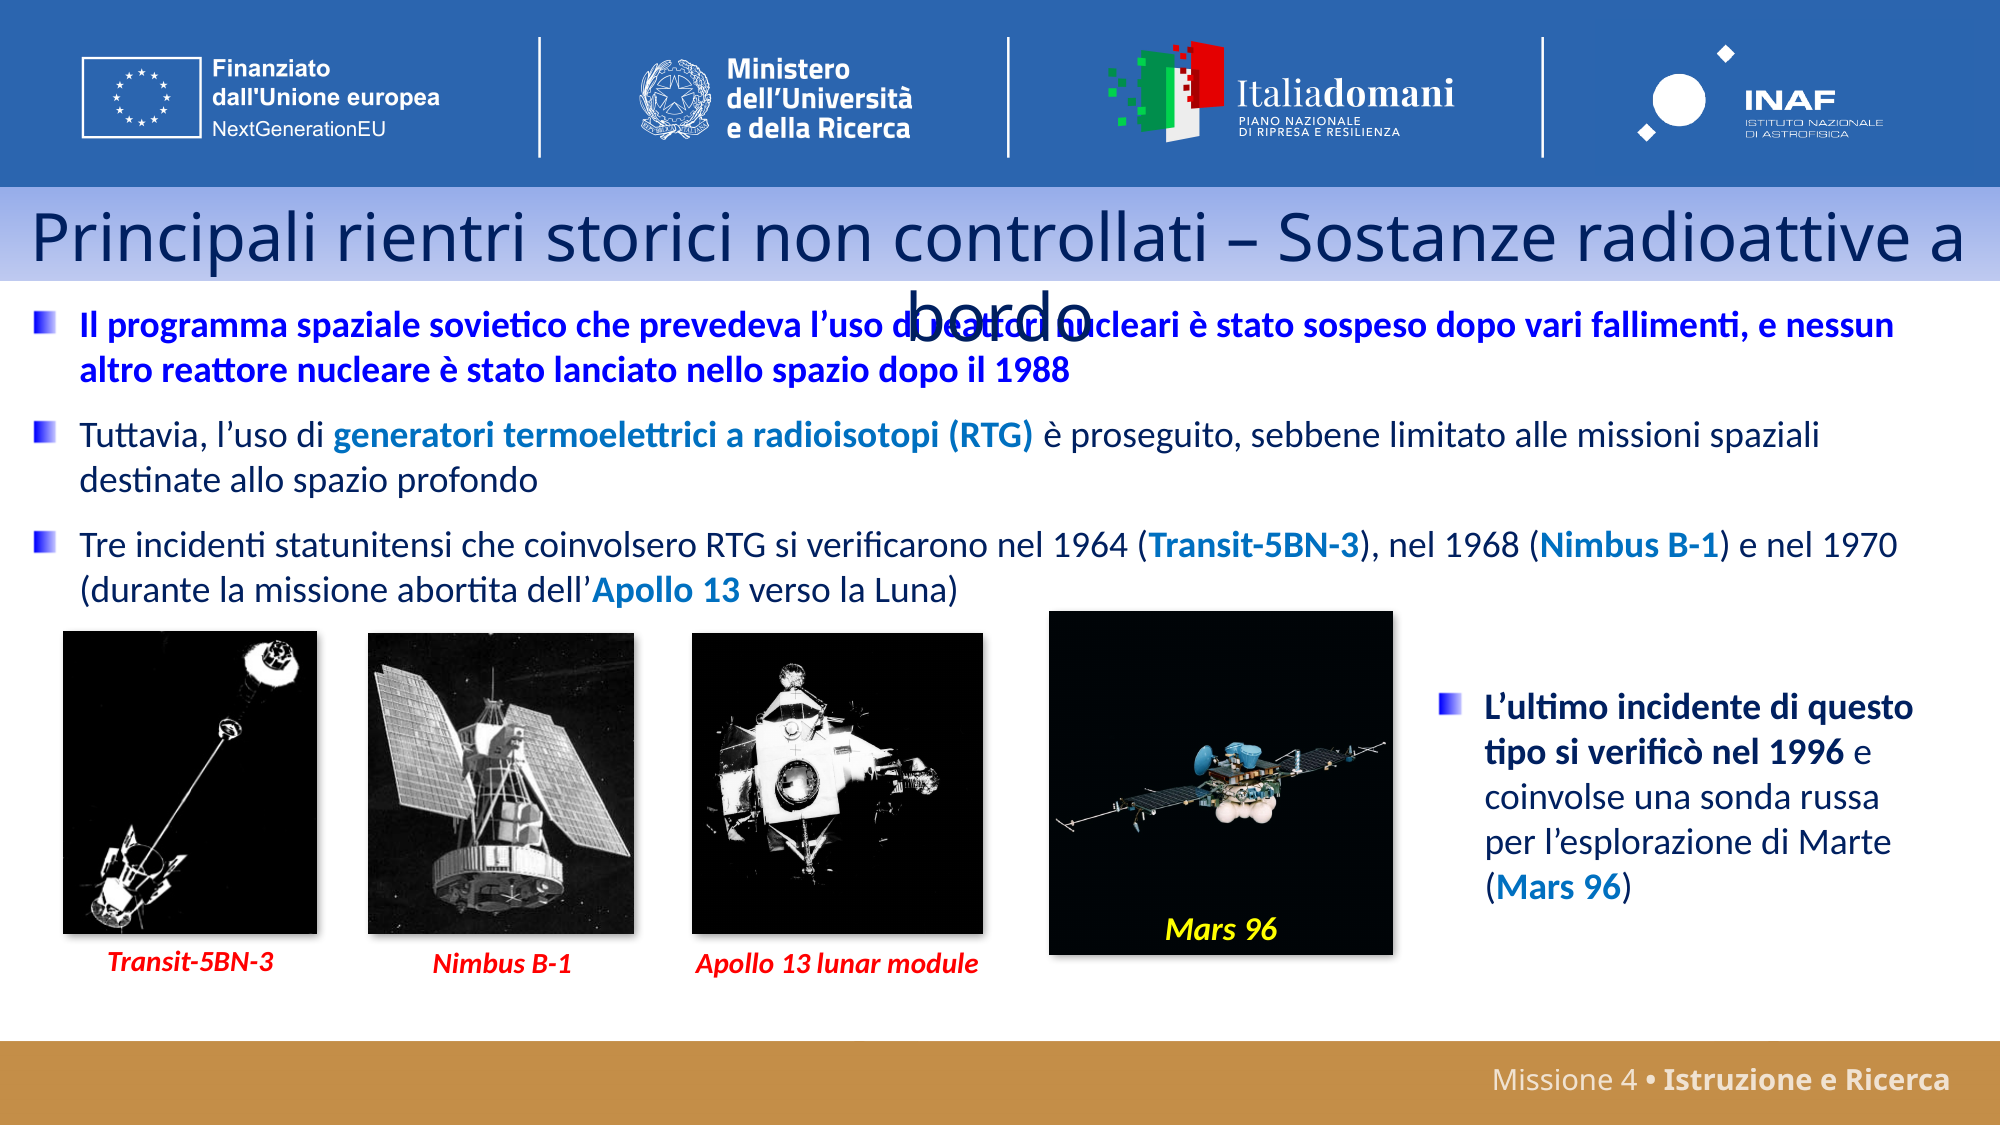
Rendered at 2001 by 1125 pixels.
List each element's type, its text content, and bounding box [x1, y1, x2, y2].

text_box Apollo 13 lunar module [667, 937, 1008, 987]
picture [368, 633, 634, 934]
picture [32, 529, 59, 556]
picture [32, 419, 59, 446]
picture [63, 631, 317, 934]
text_box Il programma spaziale sovietico che prevedeva l’uso di reattori nucleari è stato sospeso dopo vari fallimenti, e nessun altro reattore nucleare è stato lanciato nello spazio dopo il 1988 Tuttavia, l’uso di generatori termoelettrici a radioisotopi (RTG) è proseguito, sebbene limitato alle missioni spaziali destinate allo spazio profondo Tre incidenti statunitensi che coinvolsero RTG si verificarono nel 1964 (Transit-5BN-3), nel 1968 (Nimbus B-1) e nel 1970 (durante la missione abortita dell’Apollo 13 verso la Luna) [17, 293, 1963, 618]
text_box [1595, 19, 1974, 176]
picture [1437, 691, 1465, 718]
picture [32, 309, 59, 337]
text_box Principali rientri storici non controllati – Sostanze radioattive a bordo [0, 187, 2000, 281]
text_box Nimbus B-1 [370, 937, 634, 987]
picture [0, 0, 2000, 187]
picture [0, 1041, 2000, 1125]
text_box Missione 4 • Istruzione e Ricerca [1101, 1054, 1974, 1104]
text_box L’ultimo incidente di questo tipo si verificò nel 1996 e coinvolse una sonda russa per l’esplorazione di Marte (Mars 96) [1422, 674, 1943, 914]
text_box Transit-5BN-3 [63, 934, 317, 985]
picture [692, 633, 983, 934]
picture [1049, 611, 1393, 955]
